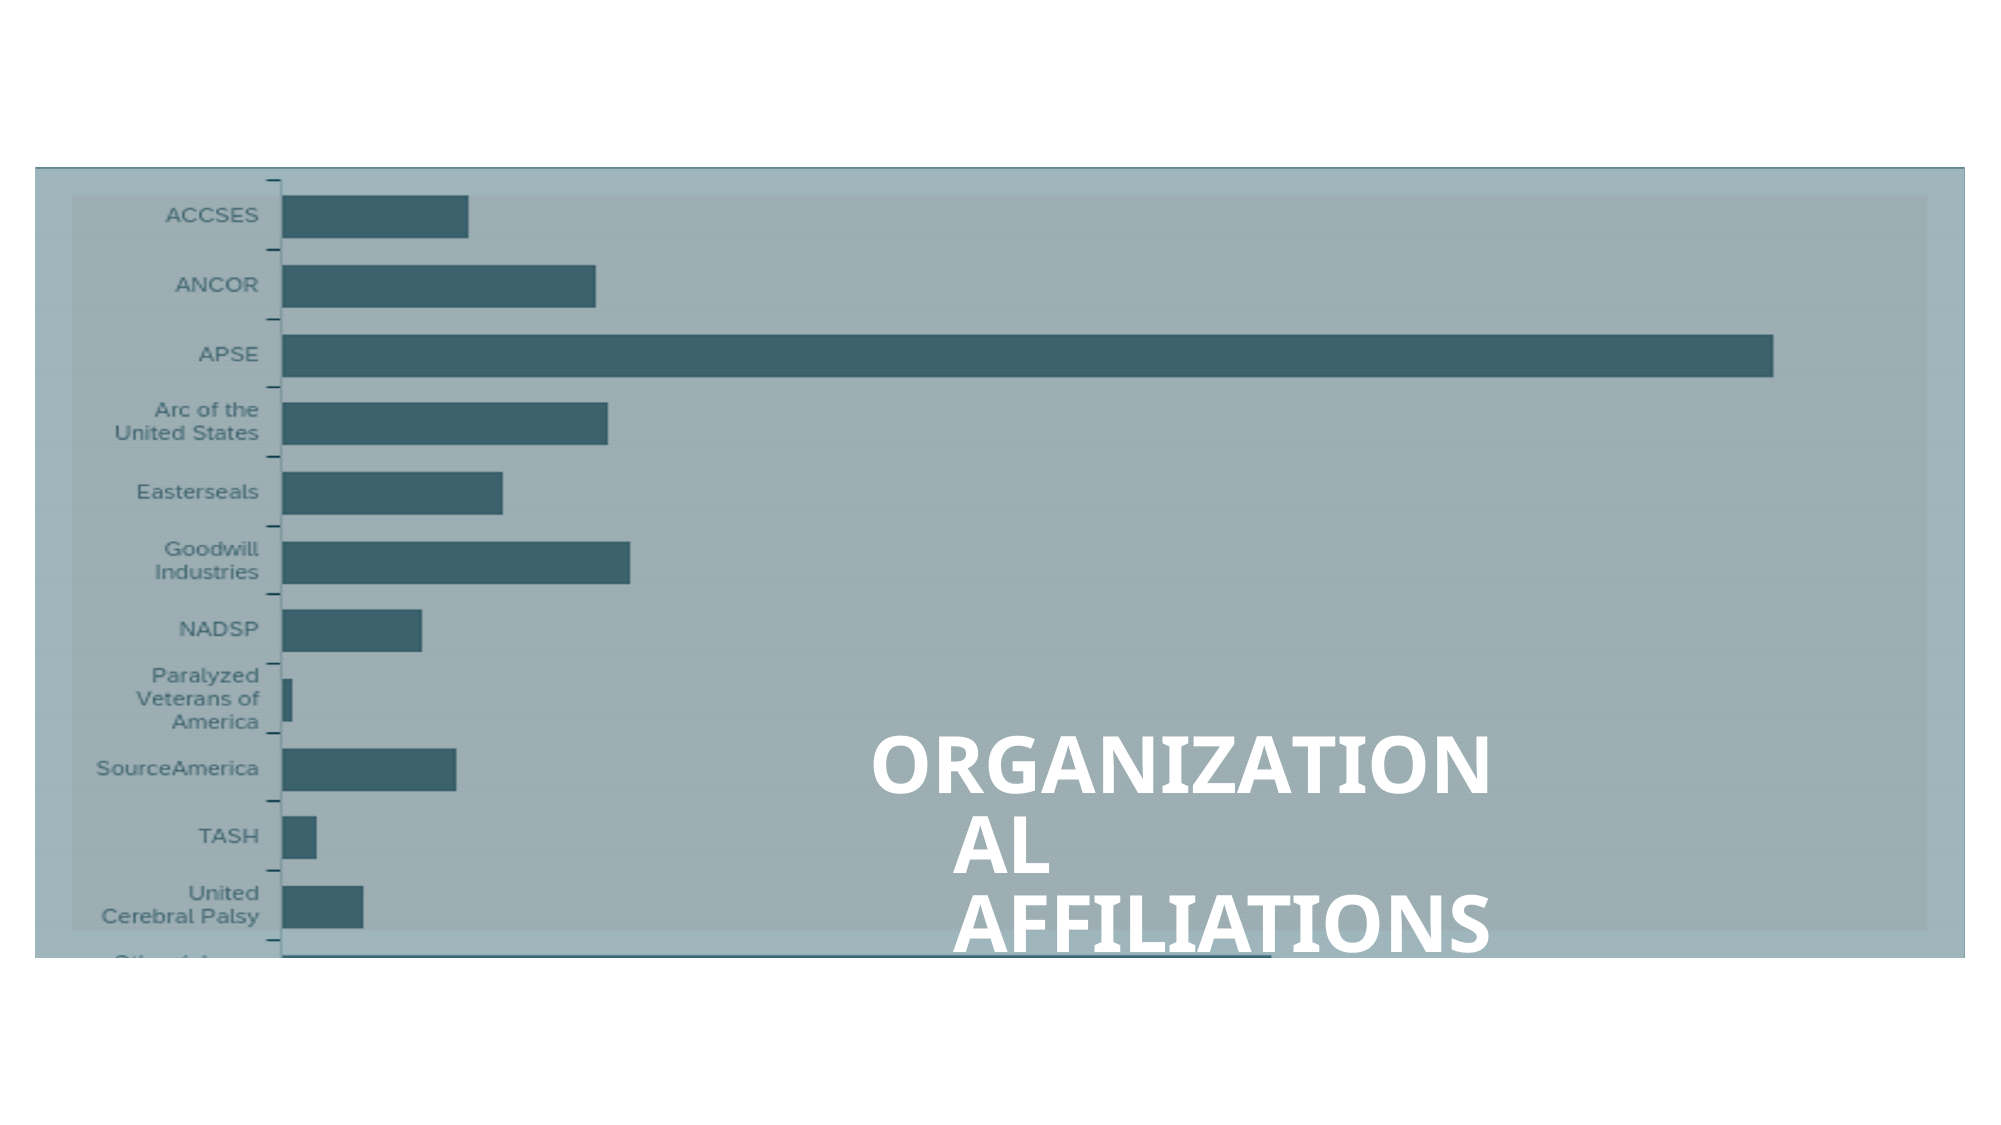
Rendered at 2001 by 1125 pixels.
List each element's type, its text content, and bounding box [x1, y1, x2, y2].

title ORGANIZATIONAL AFFILIATIONS [867, 712, 1535, 969]
picture [35, 168, 1965, 958]
